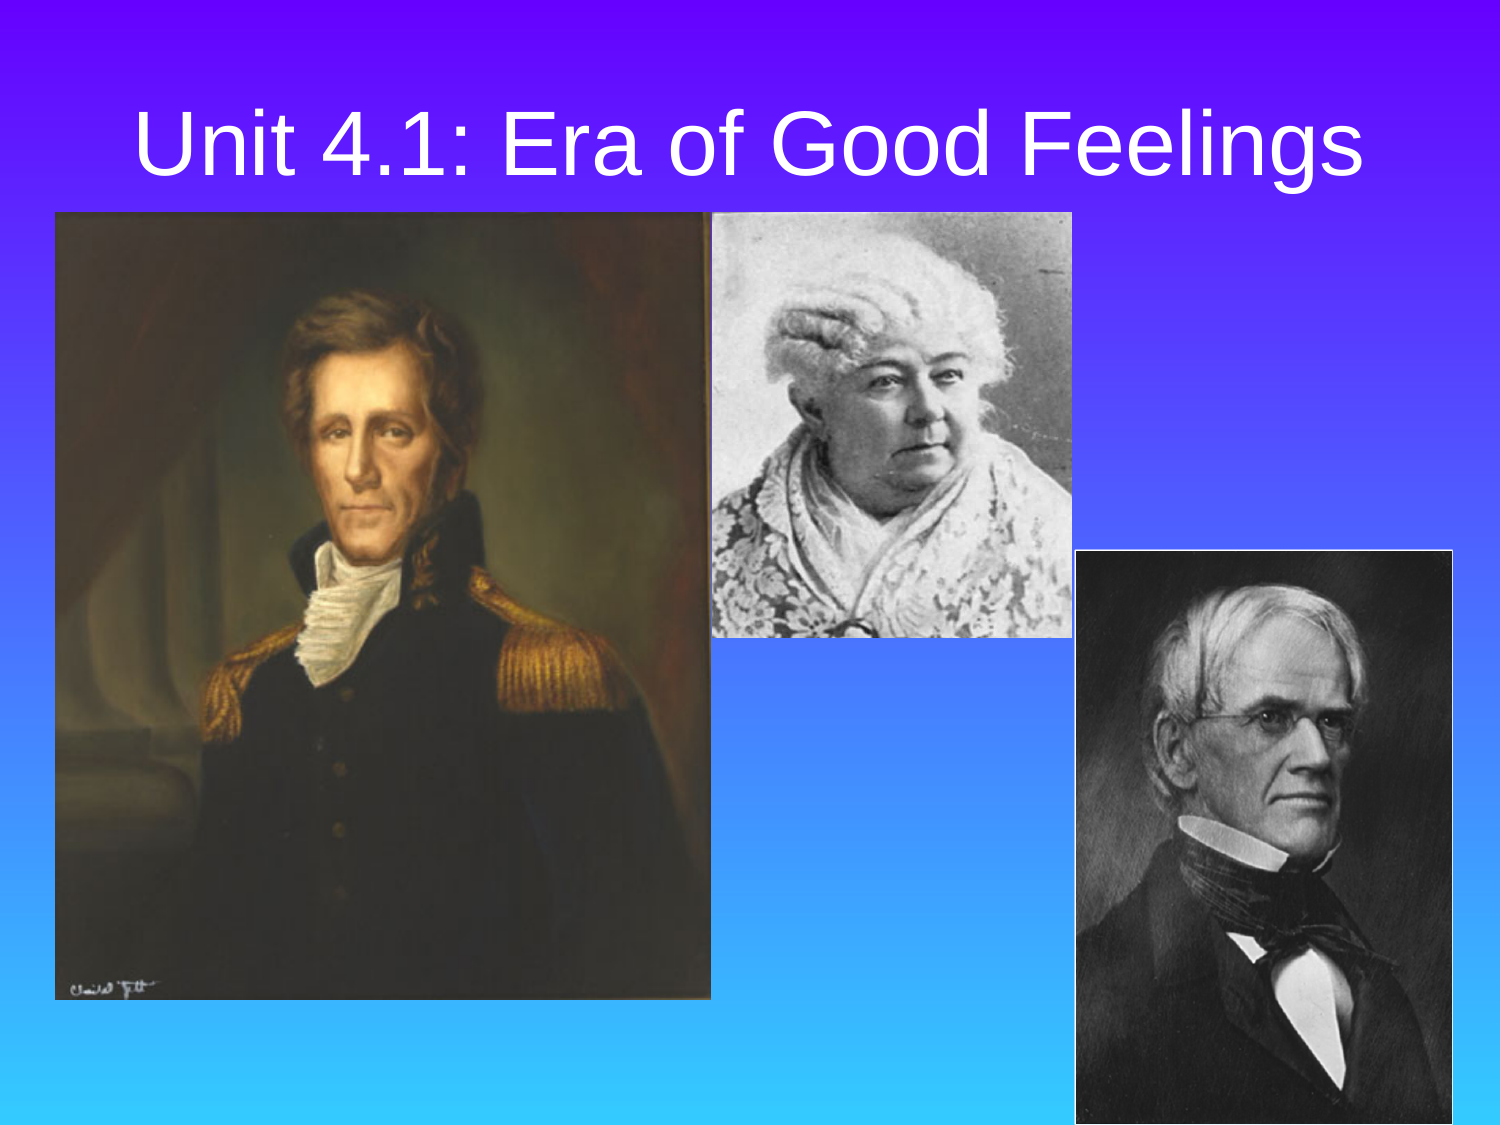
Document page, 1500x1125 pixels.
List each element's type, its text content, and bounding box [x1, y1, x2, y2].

title Unit 4.1: Era of Good Feelings [75, 45, 1425, 233]
picture [1074, 549, 1453, 1125]
picture [55, 212, 1073, 1001]
